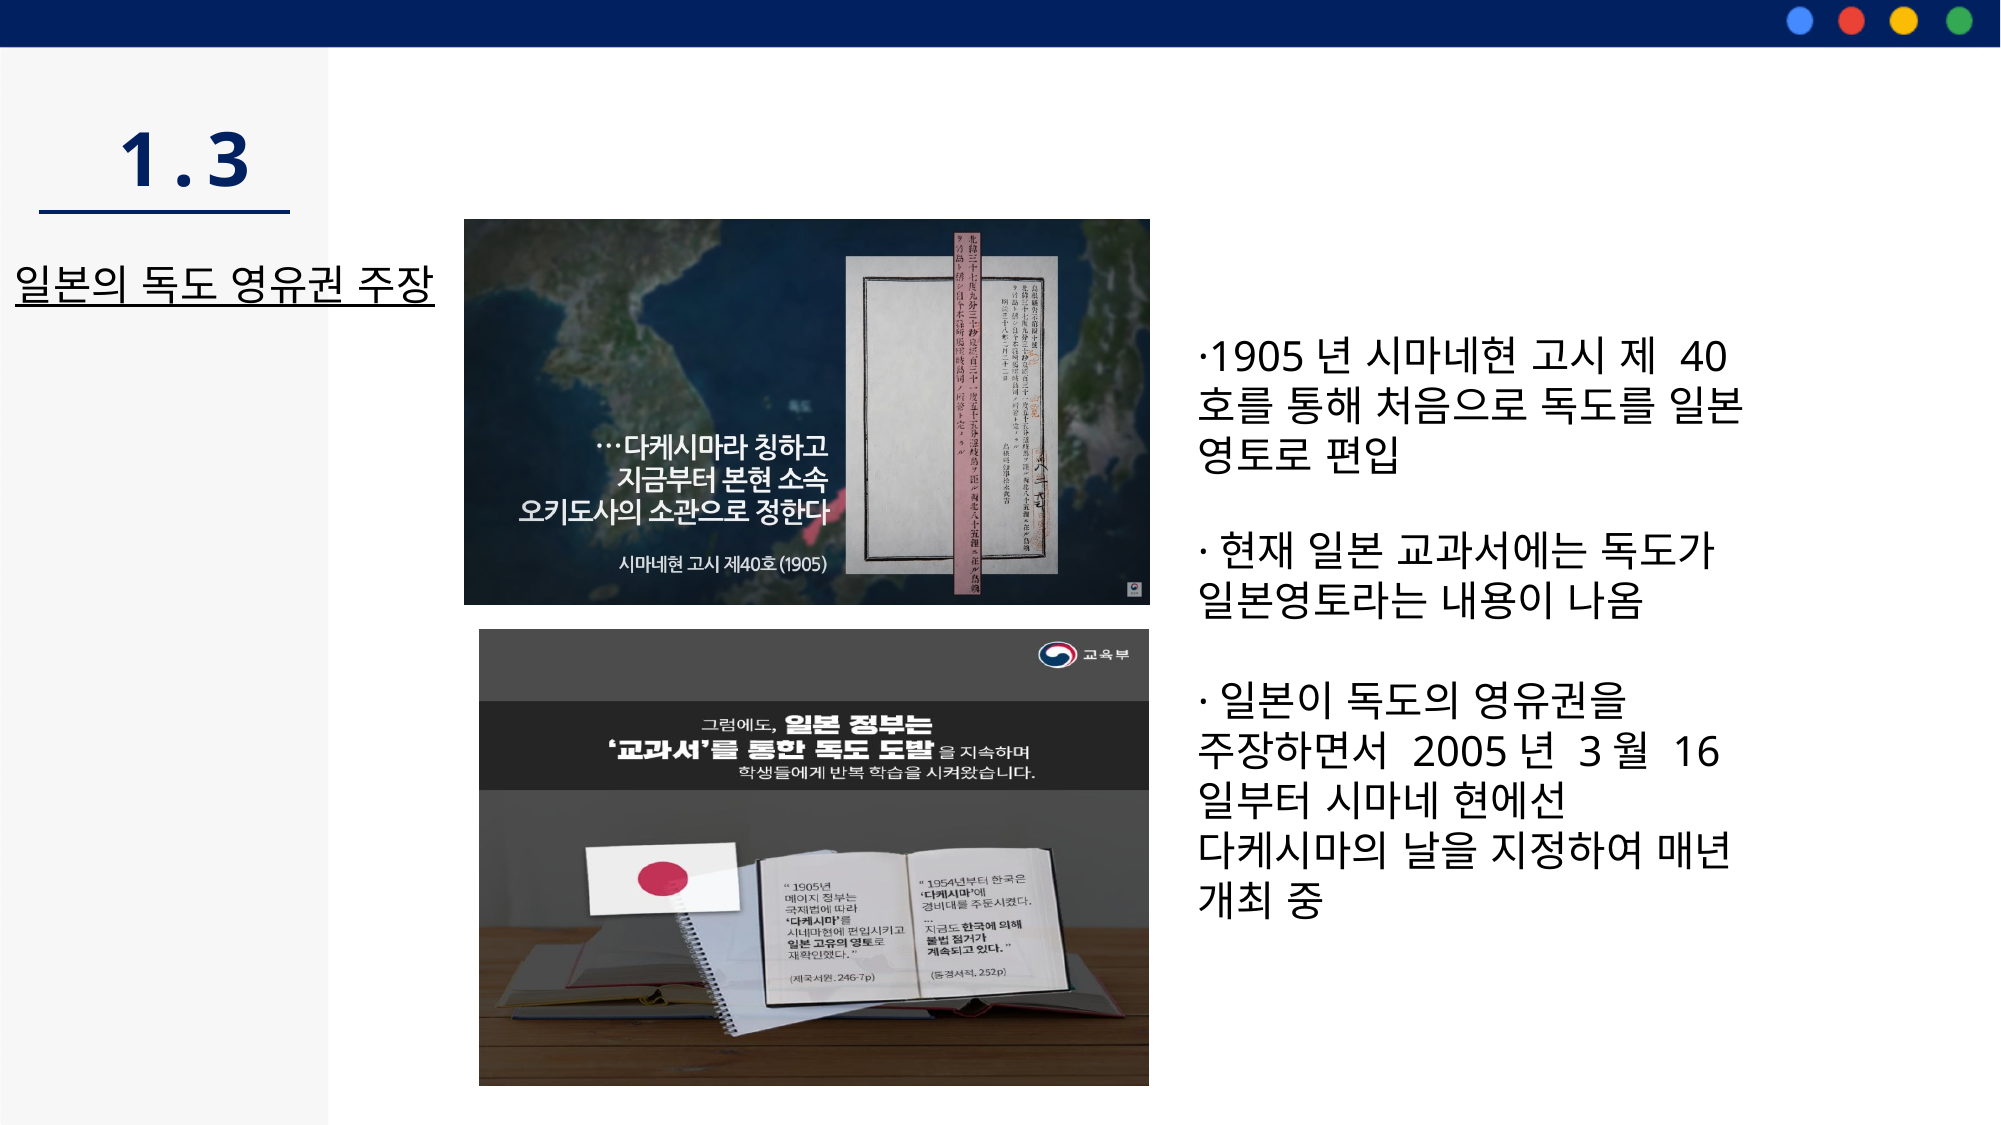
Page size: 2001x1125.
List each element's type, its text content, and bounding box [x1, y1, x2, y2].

text_box ·1905년 시마네현 고시 제 40호를 통해 처음으로 독도를 일본 영토로 편입 ·현재 일본 교과서에는 독도가 일본영토라는 내용이 나옴 ·일본이 독도의 영유권을 주장하면서 2005년 3월 16일부터 시마네 현에선 다케시마의 날을 지정하여 매년 개최 중 [1183, 322, 1774, 933]
text_box 일본의 독도 영유권 주장 [0, 251, 464, 317]
text_box 1.3 [103, 104, 266, 209]
picture [0, 0, 2001, 1125]
